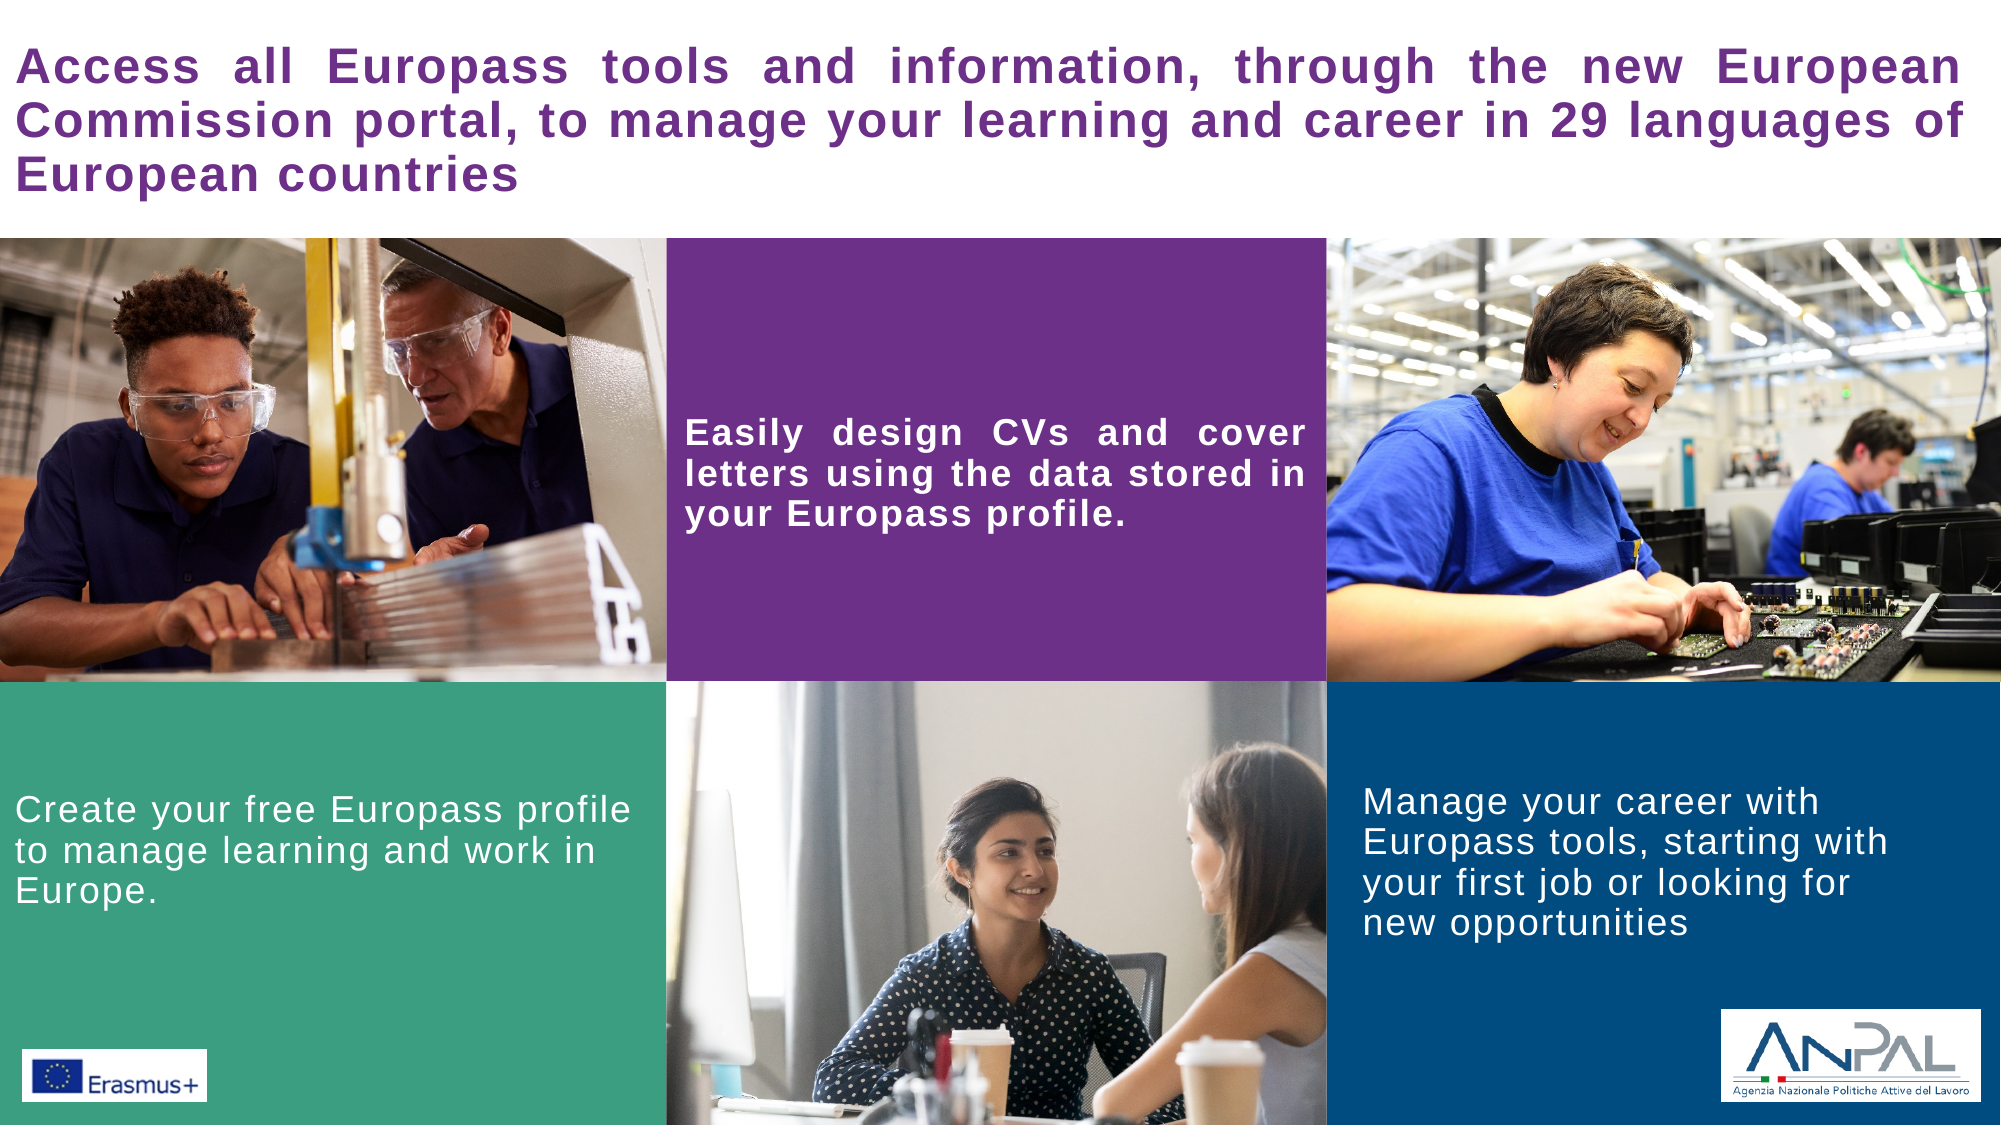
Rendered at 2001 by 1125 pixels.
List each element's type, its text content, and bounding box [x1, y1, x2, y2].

title Access all Europass tools and information, through the new European Commission portal, to manage your learning and career in 29 languages ​​of European countries [0, 22, 1981, 221]
picture [22, 1049, 207, 1102]
list Create your free Europass profile to manage learning and work in Europe. [0, 783, 661, 952]
list Easily design CVs and cover letters using the data stored in your Europass profile. [669, 344, 1324, 543]
picture [1721, 1009, 1981, 1102]
list Manage your career with Europass tools, starting with your first job or looking for new opportunities [1347, 751, 1940, 952]
picture [0, 238, 2001, 1125]
